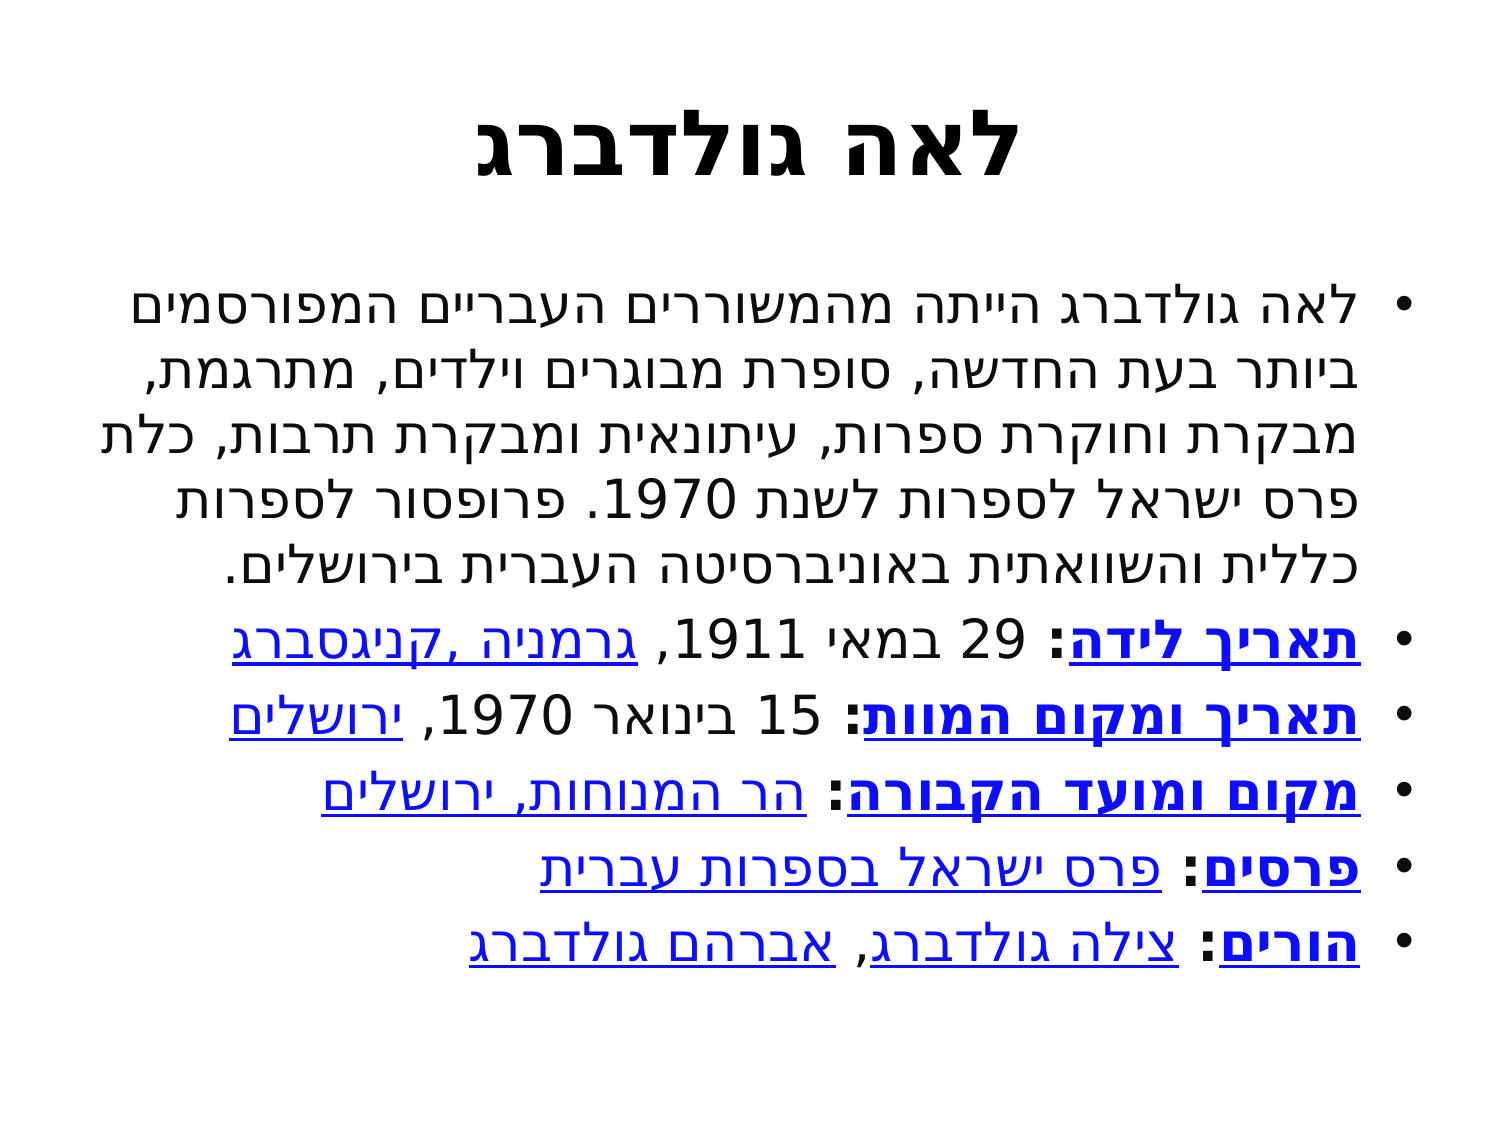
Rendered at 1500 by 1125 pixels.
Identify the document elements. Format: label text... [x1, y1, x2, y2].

title לאה גולדברג [75, 45, 1425, 233]
list לאה גולדברג הייתה מהמשוררים העבריים המפורסמים ביותר בעת החדשה, סופרת מבוגרים וילדים, מתרגמת, מבקרת וחוקרת ספרות, עיתונאית ומבקרת תרבות, כלת פרס ישראל לספרות לשנת 1970. פרופסור לספרות כללית והשוואתית באוניברסיטה העברית בירושלים. תאריך לידה: 29 במאי 1911, קניגסברג, גרמניה תאריך ומקום המוות: 15 בינואר 1970, ירושלים מקום ומועד הקבורה: הר המנוחות, ירושלים פרסים: פרס ישראל בספרות עברית הורים: צילה גולדברג, אברהם גולדברג [75, 262, 1425, 1005]
